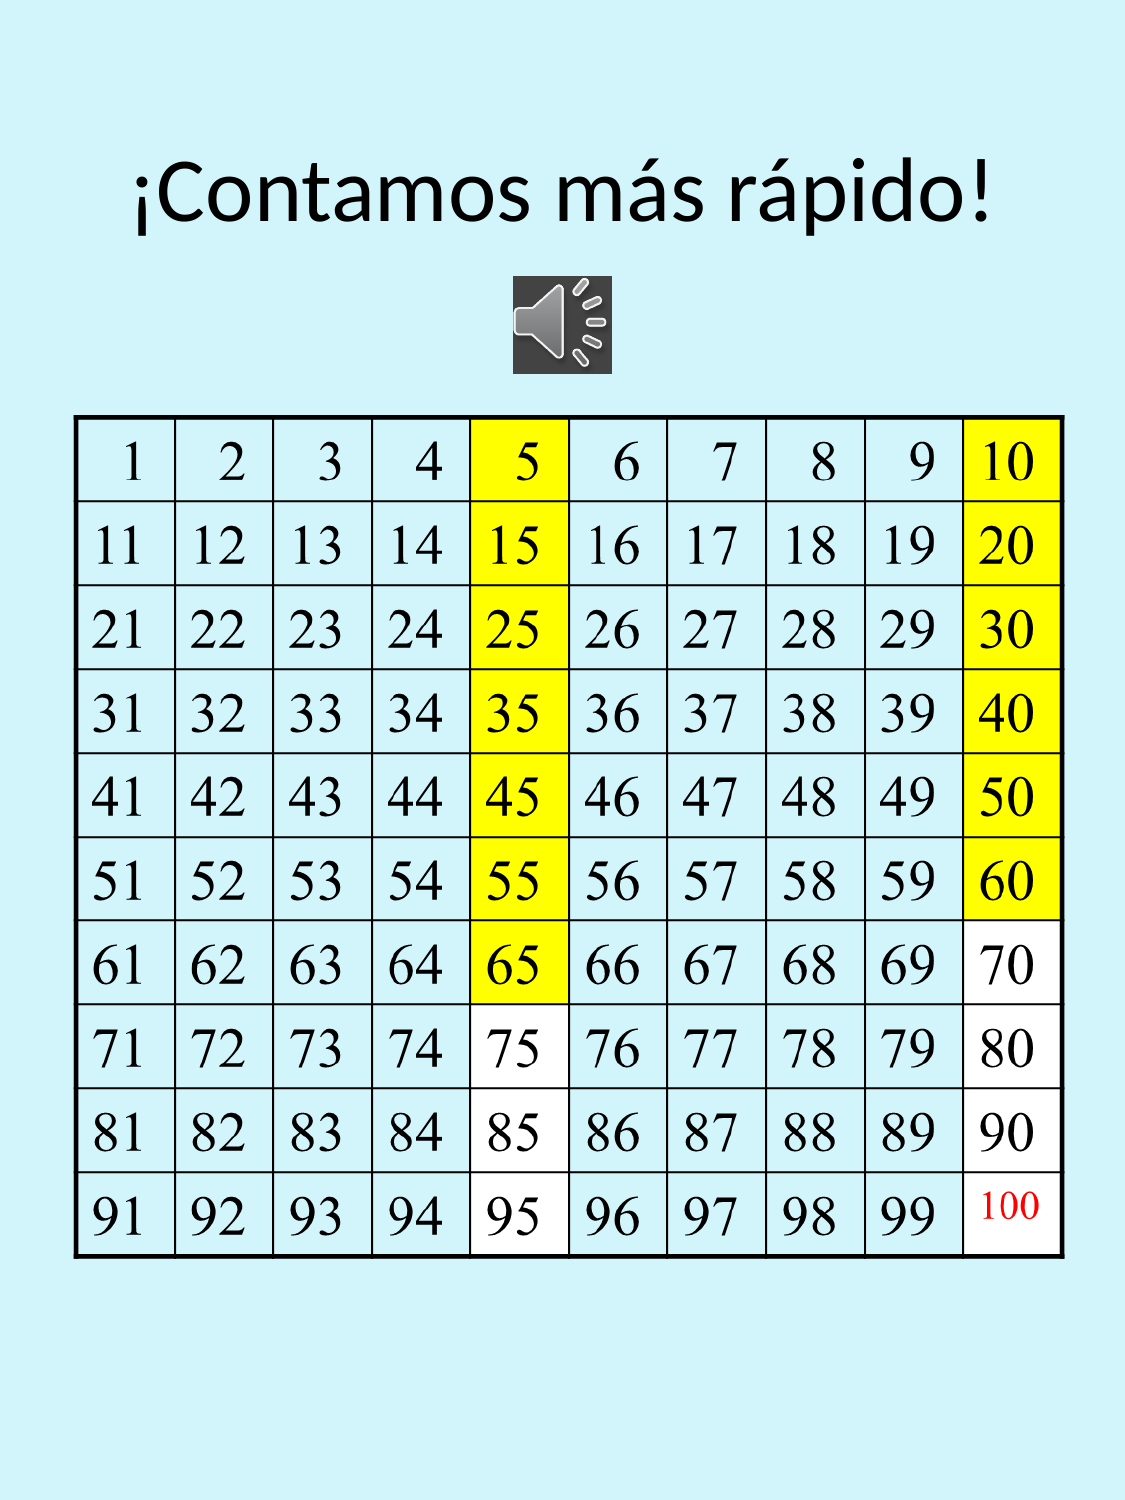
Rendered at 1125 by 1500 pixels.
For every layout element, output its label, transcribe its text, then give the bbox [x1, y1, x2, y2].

picture [512, 274, 613, 376]
title ¡Contamos más rápido! [56, 60, 1069, 310]
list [56, 407, 1069, 1283]
